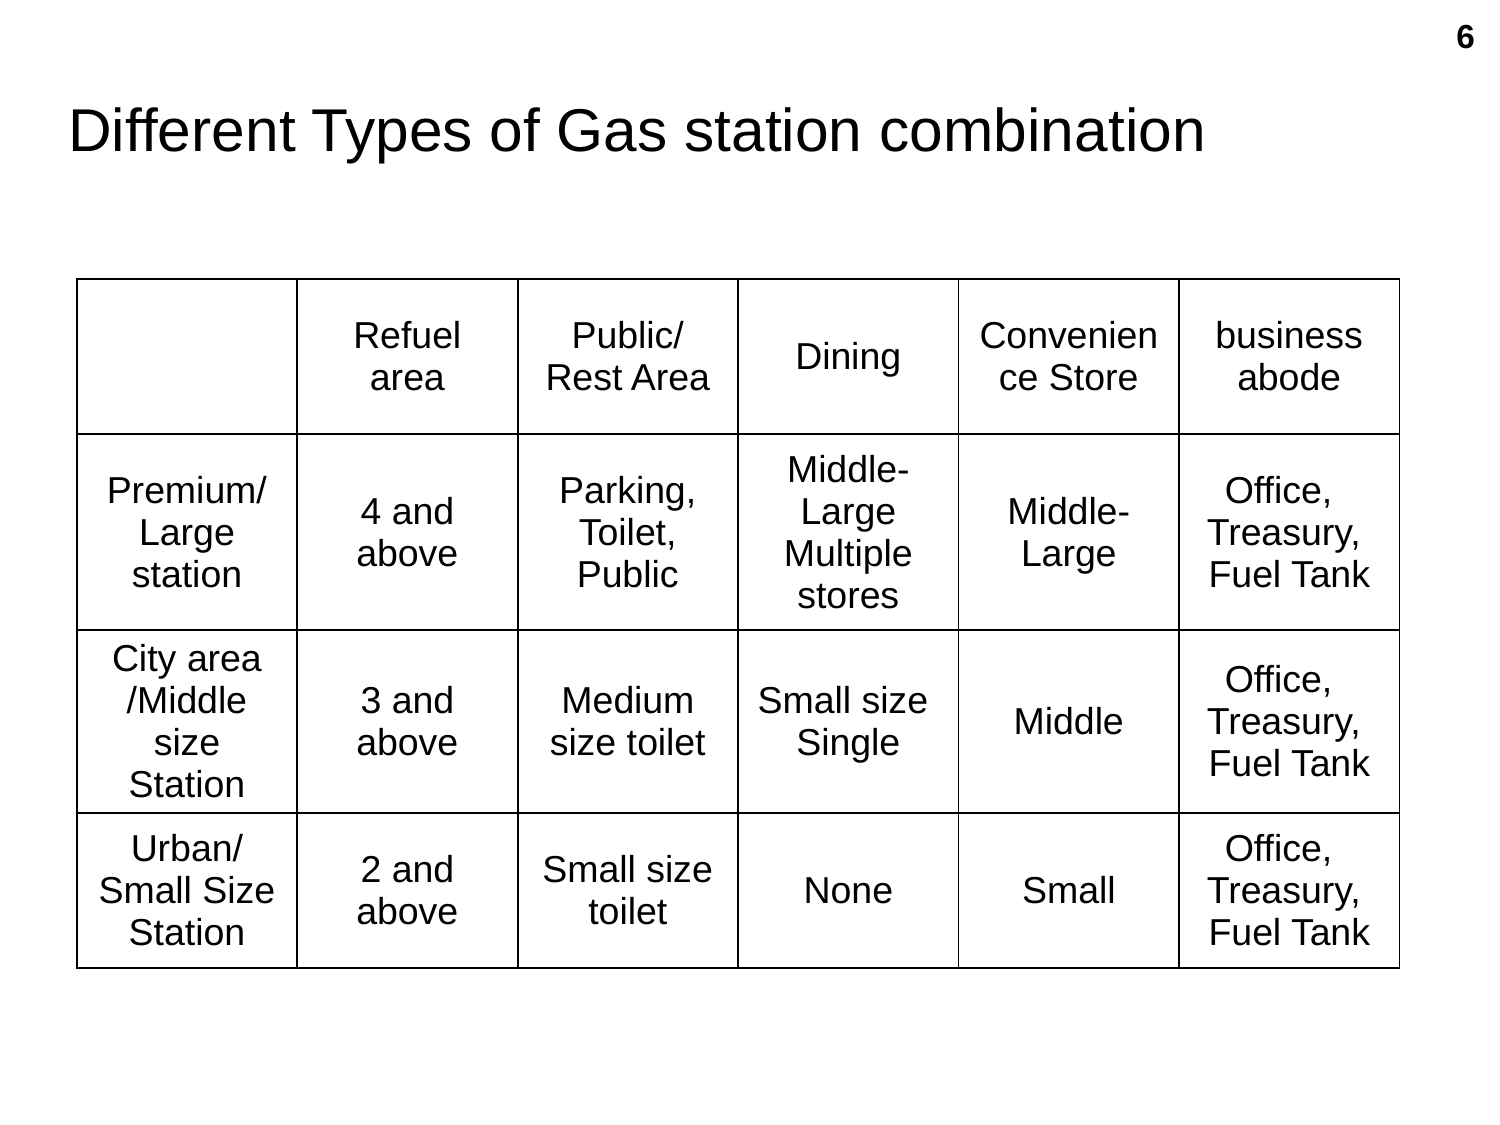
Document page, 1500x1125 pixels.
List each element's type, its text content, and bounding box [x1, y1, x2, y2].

table_cell City area /Middle size Station [78, 631, 296, 812]
table_header Refuel area [298, 280, 517, 433]
table_header business abode [1180, 280, 1399, 433]
table_cell 4 and above [298, 435, 517, 629]
table_header Dining [739, 280, 958, 433]
table_header [78, 280, 296, 433]
table_cell Premium/ Large station [78, 435, 296, 629]
table_cell Office, Treasury, Fuel Tank [1180, 631, 1399, 812]
table_cell Small [959, 814, 1178, 967]
table_cell Small size toilet [519, 814, 737, 967]
table_cell None [739, 814, 958, 967]
table_cell Urban/ Small Size Station [78, 814, 296, 967]
title Different Types of Gas station combination [52, 54, 1404, 185]
table_cell Middle-Large [959, 435, 1178, 629]
table_cell Medium size toilet [519, 631, 737, 812]
table_cell 2 and above [298, 814, 517, 967]
table_cell 3 and above [298, 631, 517, 812]
table_cell Office, Treasury, Fuel Tank [1180, 814, 1399, 967]
table_cell Office, Treasury, Fuel Tank [1180, 435, 1399, 629]
slide_number 6 [1139, 6, 1491, 86]
table_cell Small size Single [739, 631, 958, 812]
table_header Public/ Rest Area [519, 280, 737, 433]
table_cell Middle [959, 631, 1178, 812]
table_cell Parking, Toilet, Public [519, 435, 737, 629]
table_header Convenience Store [959, 280, 1178, 433]
table_cell Middle-Large Multiple stores [739, 435, 958, 629]
